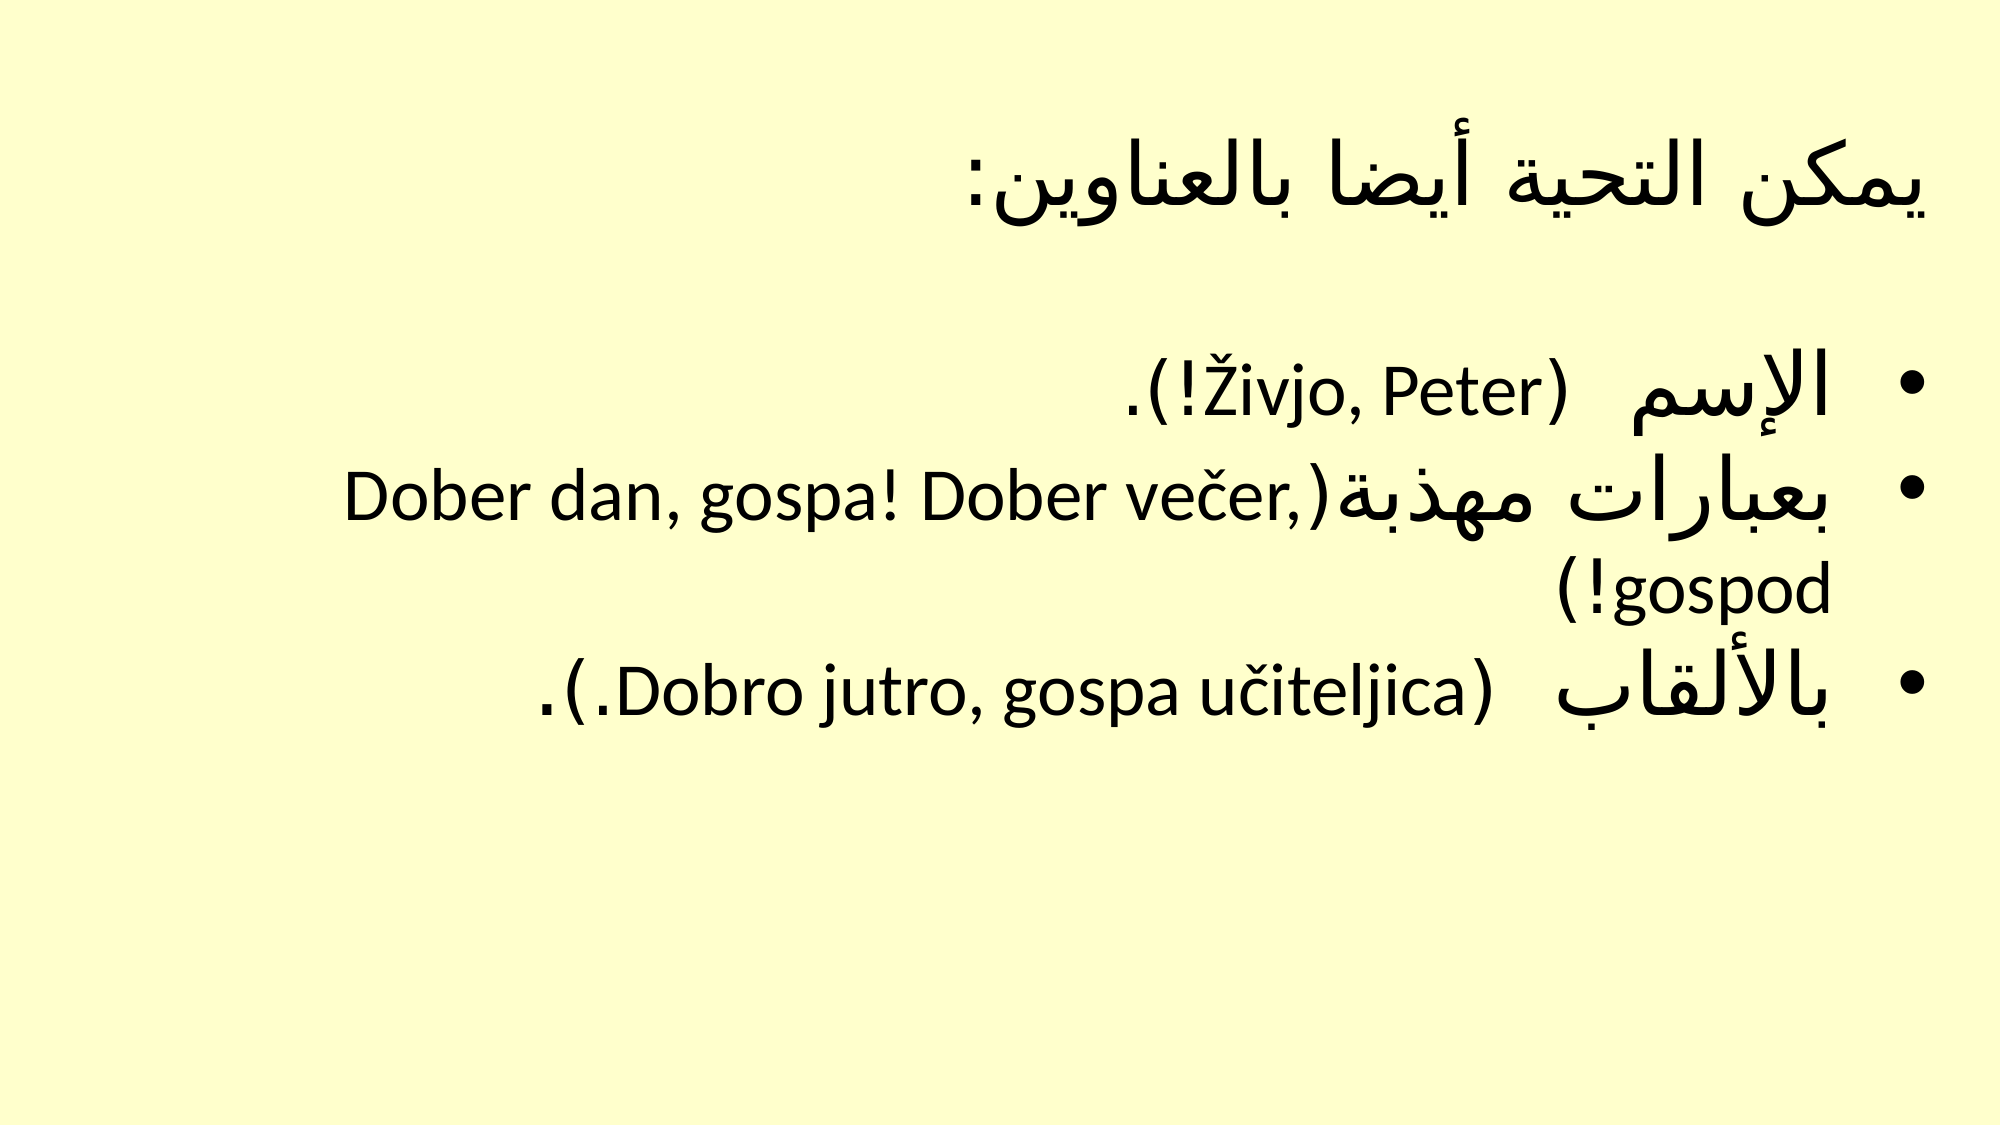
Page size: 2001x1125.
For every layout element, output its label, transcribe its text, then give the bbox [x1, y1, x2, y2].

text_box يمكن التحية أيضا بالعناوين: الإسم (Živjo, Peter!). بعبارات مهذبة(Dober dan, gospa! Dober večer, gospod!) بالألقاب (Dobro jutro, gospa učiteljica.). [49, 110, 1943, 1056]
